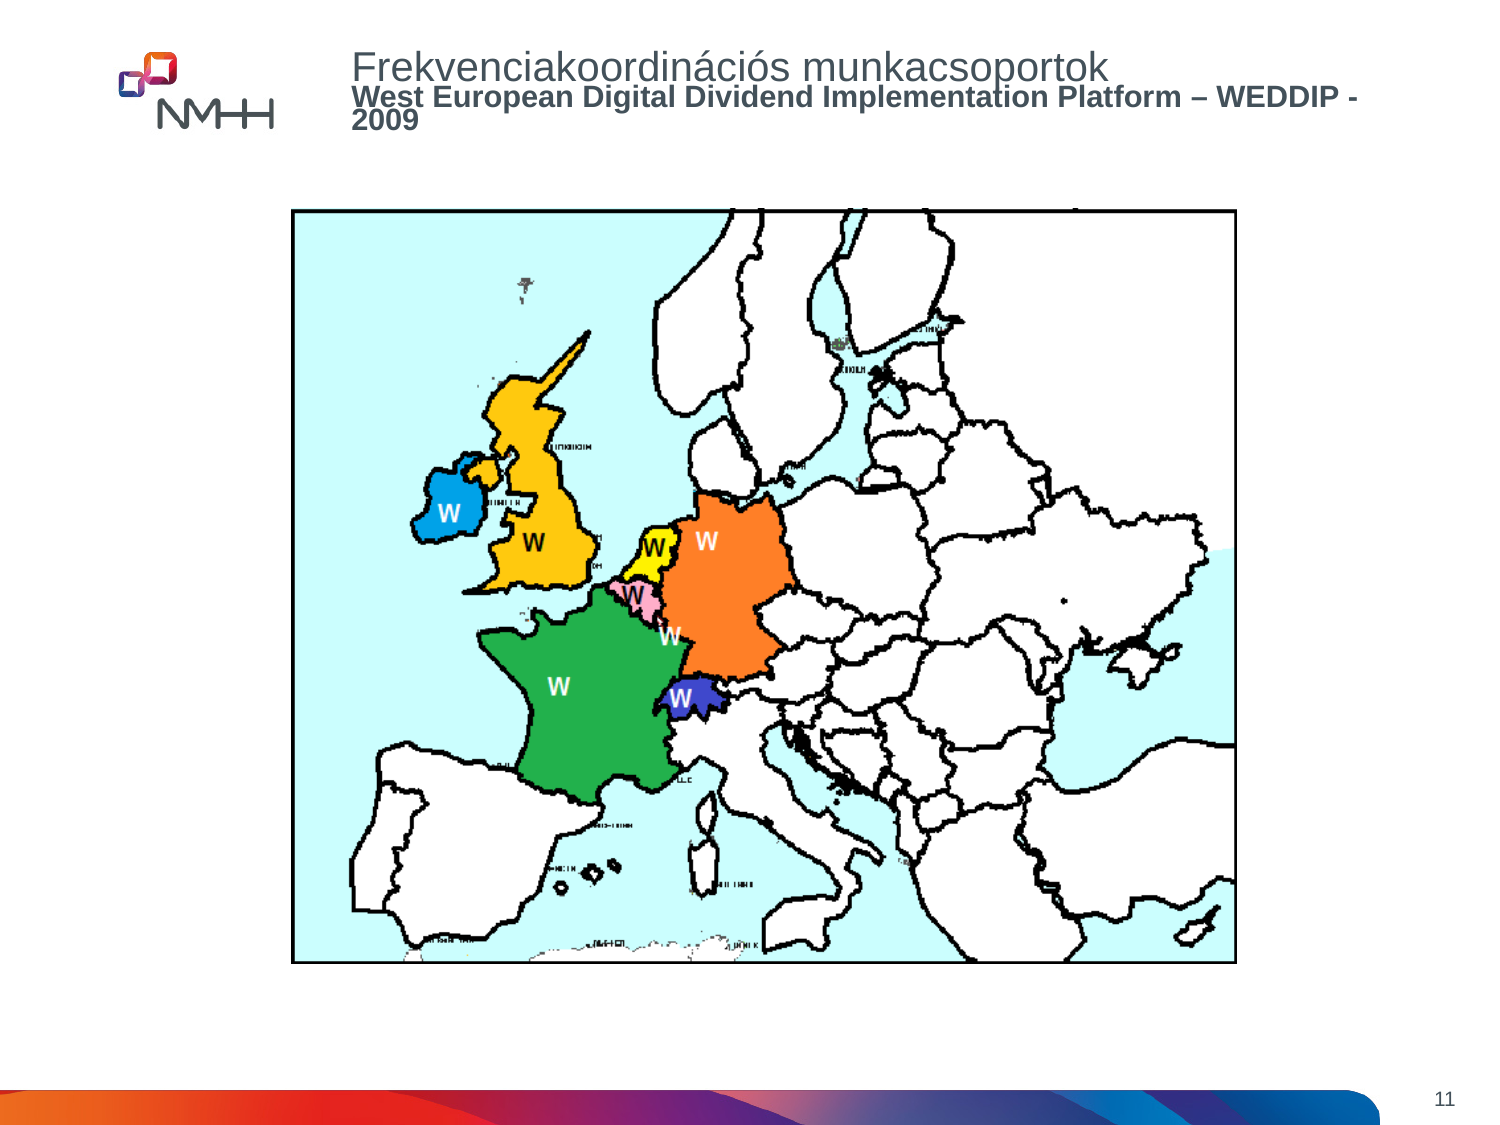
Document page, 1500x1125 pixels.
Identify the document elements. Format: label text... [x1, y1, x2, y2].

list West European Digital Dividend Implementation Platform – WEDDIP - 2009 [336, 90, 1402, 138]
picture [0, 0, 1500, 1125]
list Frekvenciakoordinációs munkacsoportok [336, 0, 1402, 90]
